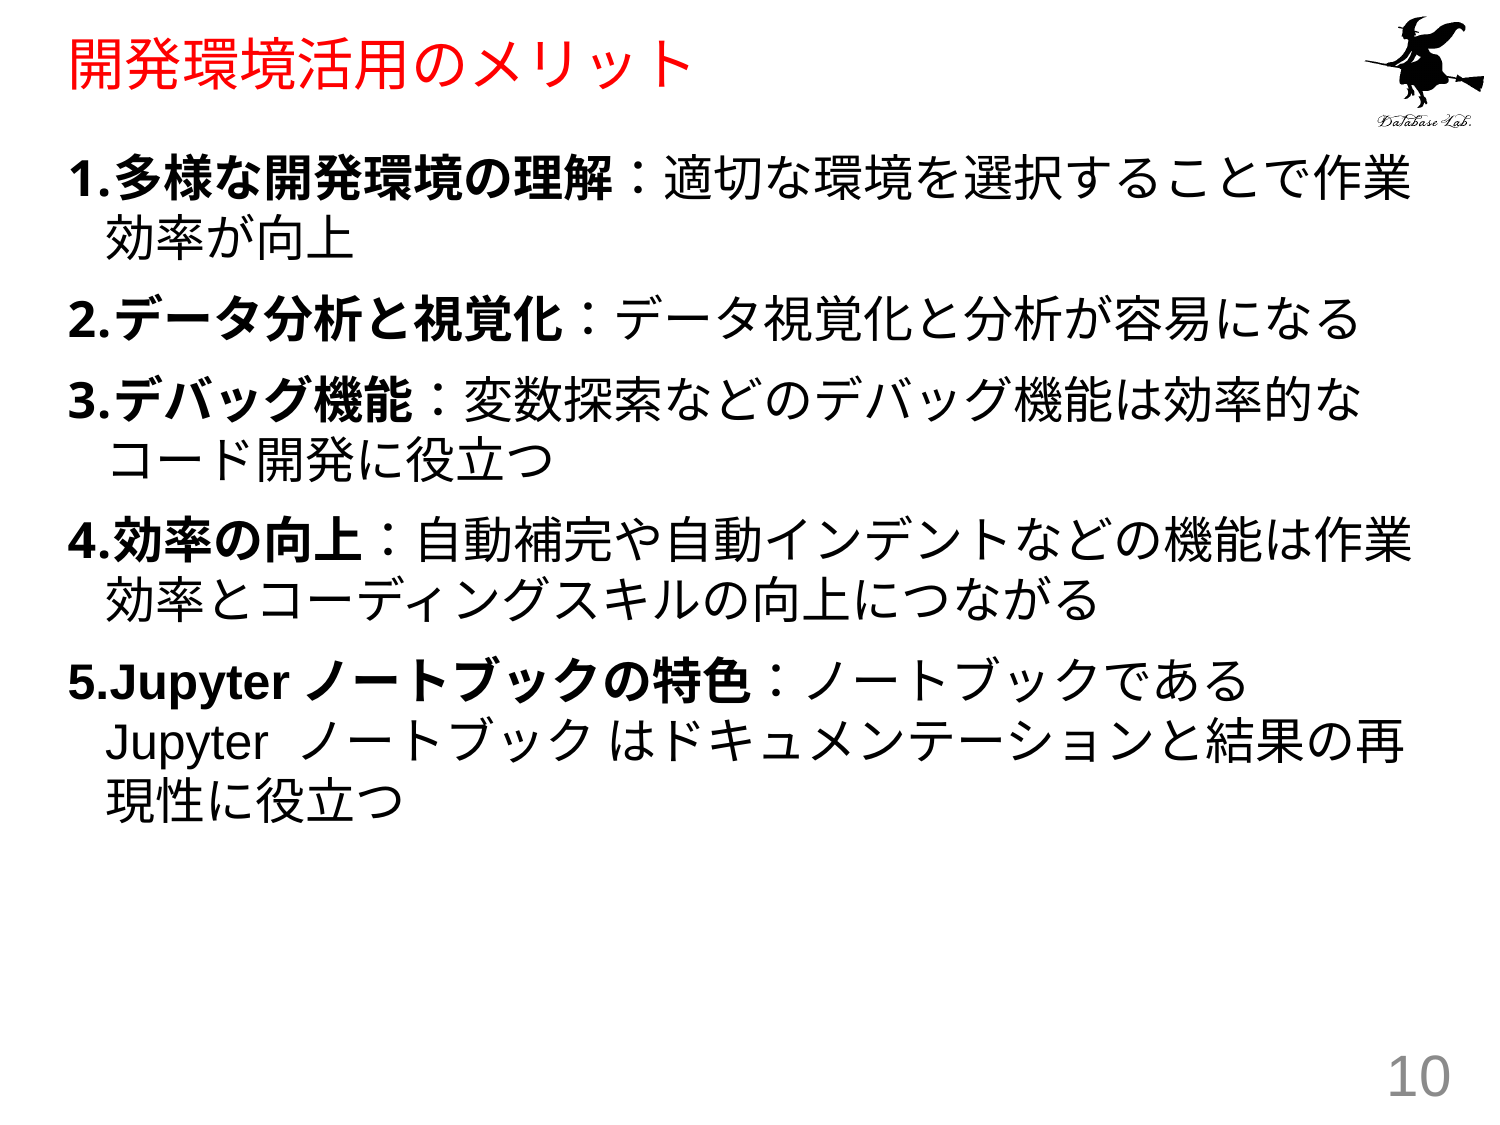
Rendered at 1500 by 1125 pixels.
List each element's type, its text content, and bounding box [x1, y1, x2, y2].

title 開発環境活用のメリット [52, 28, 1441, 106]
picture [1362, 14, 1486, 130]
list 多様な開発環境の理解：適切な環境を選択することで作業効率が向上 データ分析と視覚化：データ視覚化と分析が容易になる デバッグ機能：変数探索などのデバッグ機能は効率的なコード開発に役立つ 効率の向上：自動補完や自動インデントなどの機能は作業効率とコーディングスキルの向上につながる Jupyterノートブックの特色：ノートブックである Jupyter ノートブック はドキュメンテーションと結果の再現性に役立つ [52, 138, 1441, 1014]
slide_number 10 [1129, 1042, 1467, 1103]
